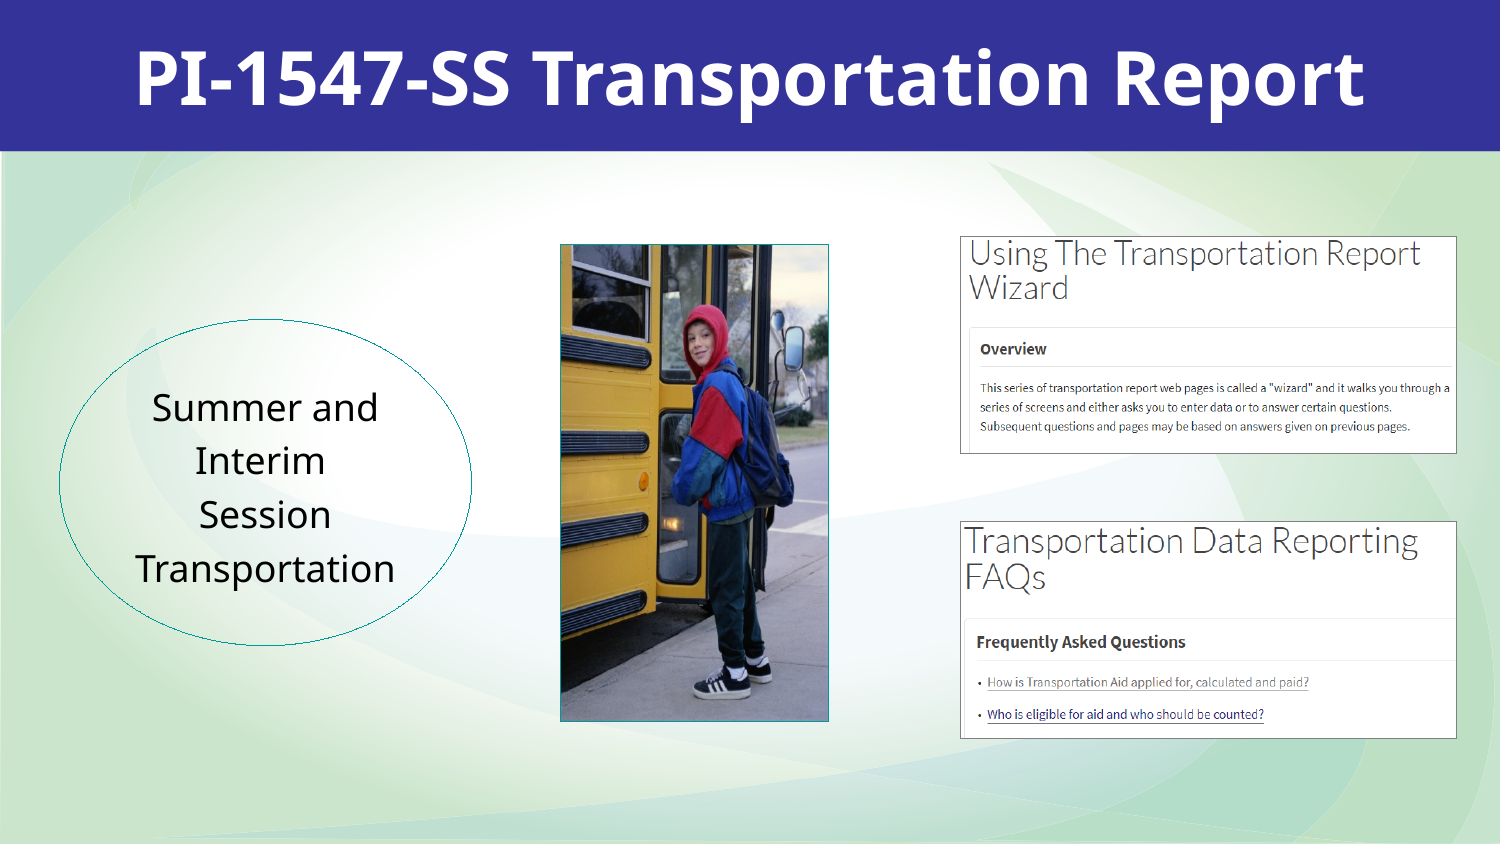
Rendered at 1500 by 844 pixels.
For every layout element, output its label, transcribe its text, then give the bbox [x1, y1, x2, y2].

picture [960, 236, 1457, 454]
text_box Summer and Interim Session Transportation [59, 319, 472, 646]
picture [960, 521, 1457, 739]
list PI-1547-SS Transportation Report [0, 0, 1500, 152]
picture [560, 244, 829, 722]
